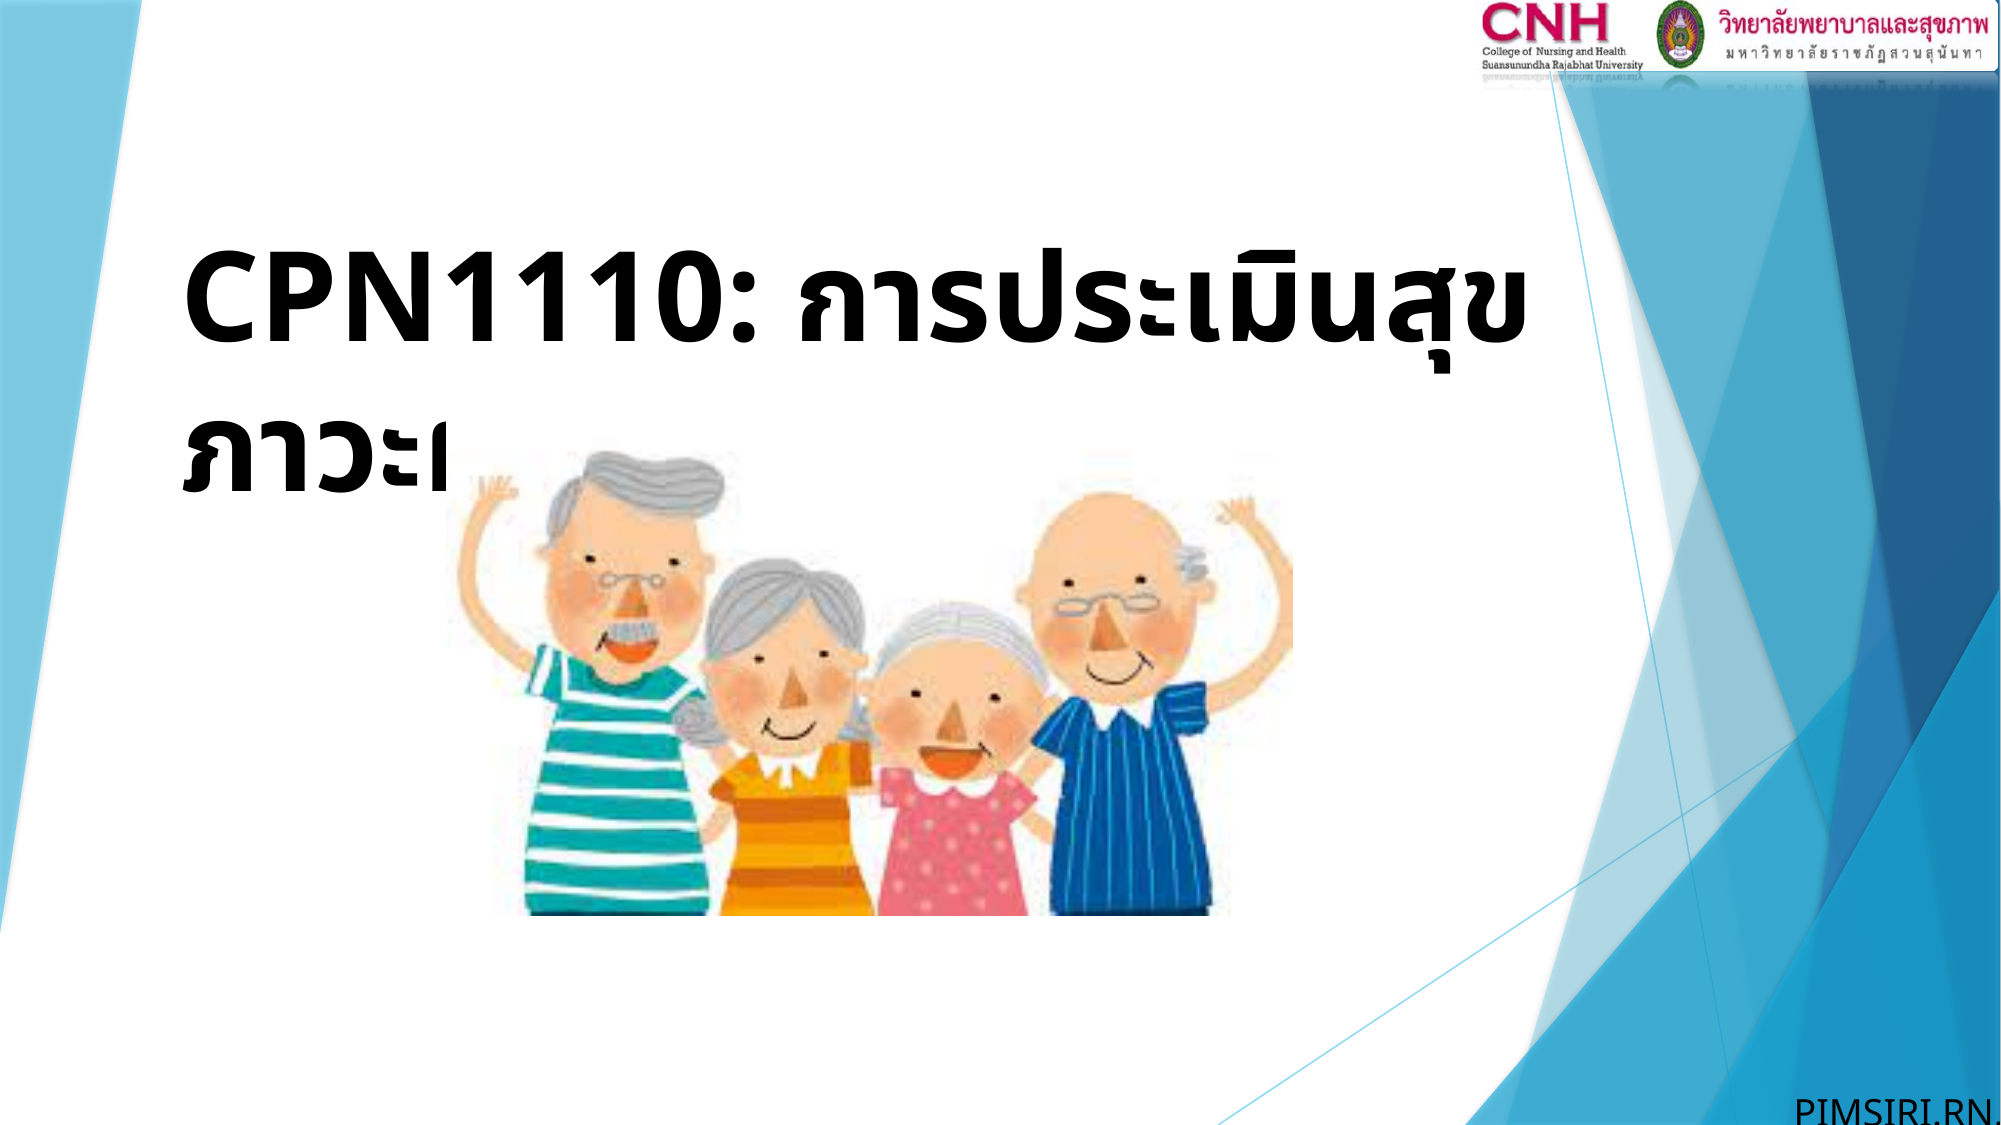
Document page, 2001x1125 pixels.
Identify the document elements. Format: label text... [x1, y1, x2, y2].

picture [1472, 0, 2000, 146]
picture [446, 354, 1293, 916]
text_box CPN1110: การประเมินสุขภาวะผู้สูงอายุ [165, 209, 1601, 525]
text_box PIMSIRI.RN.SSRU [1778, 1081, 2000, 1125]
